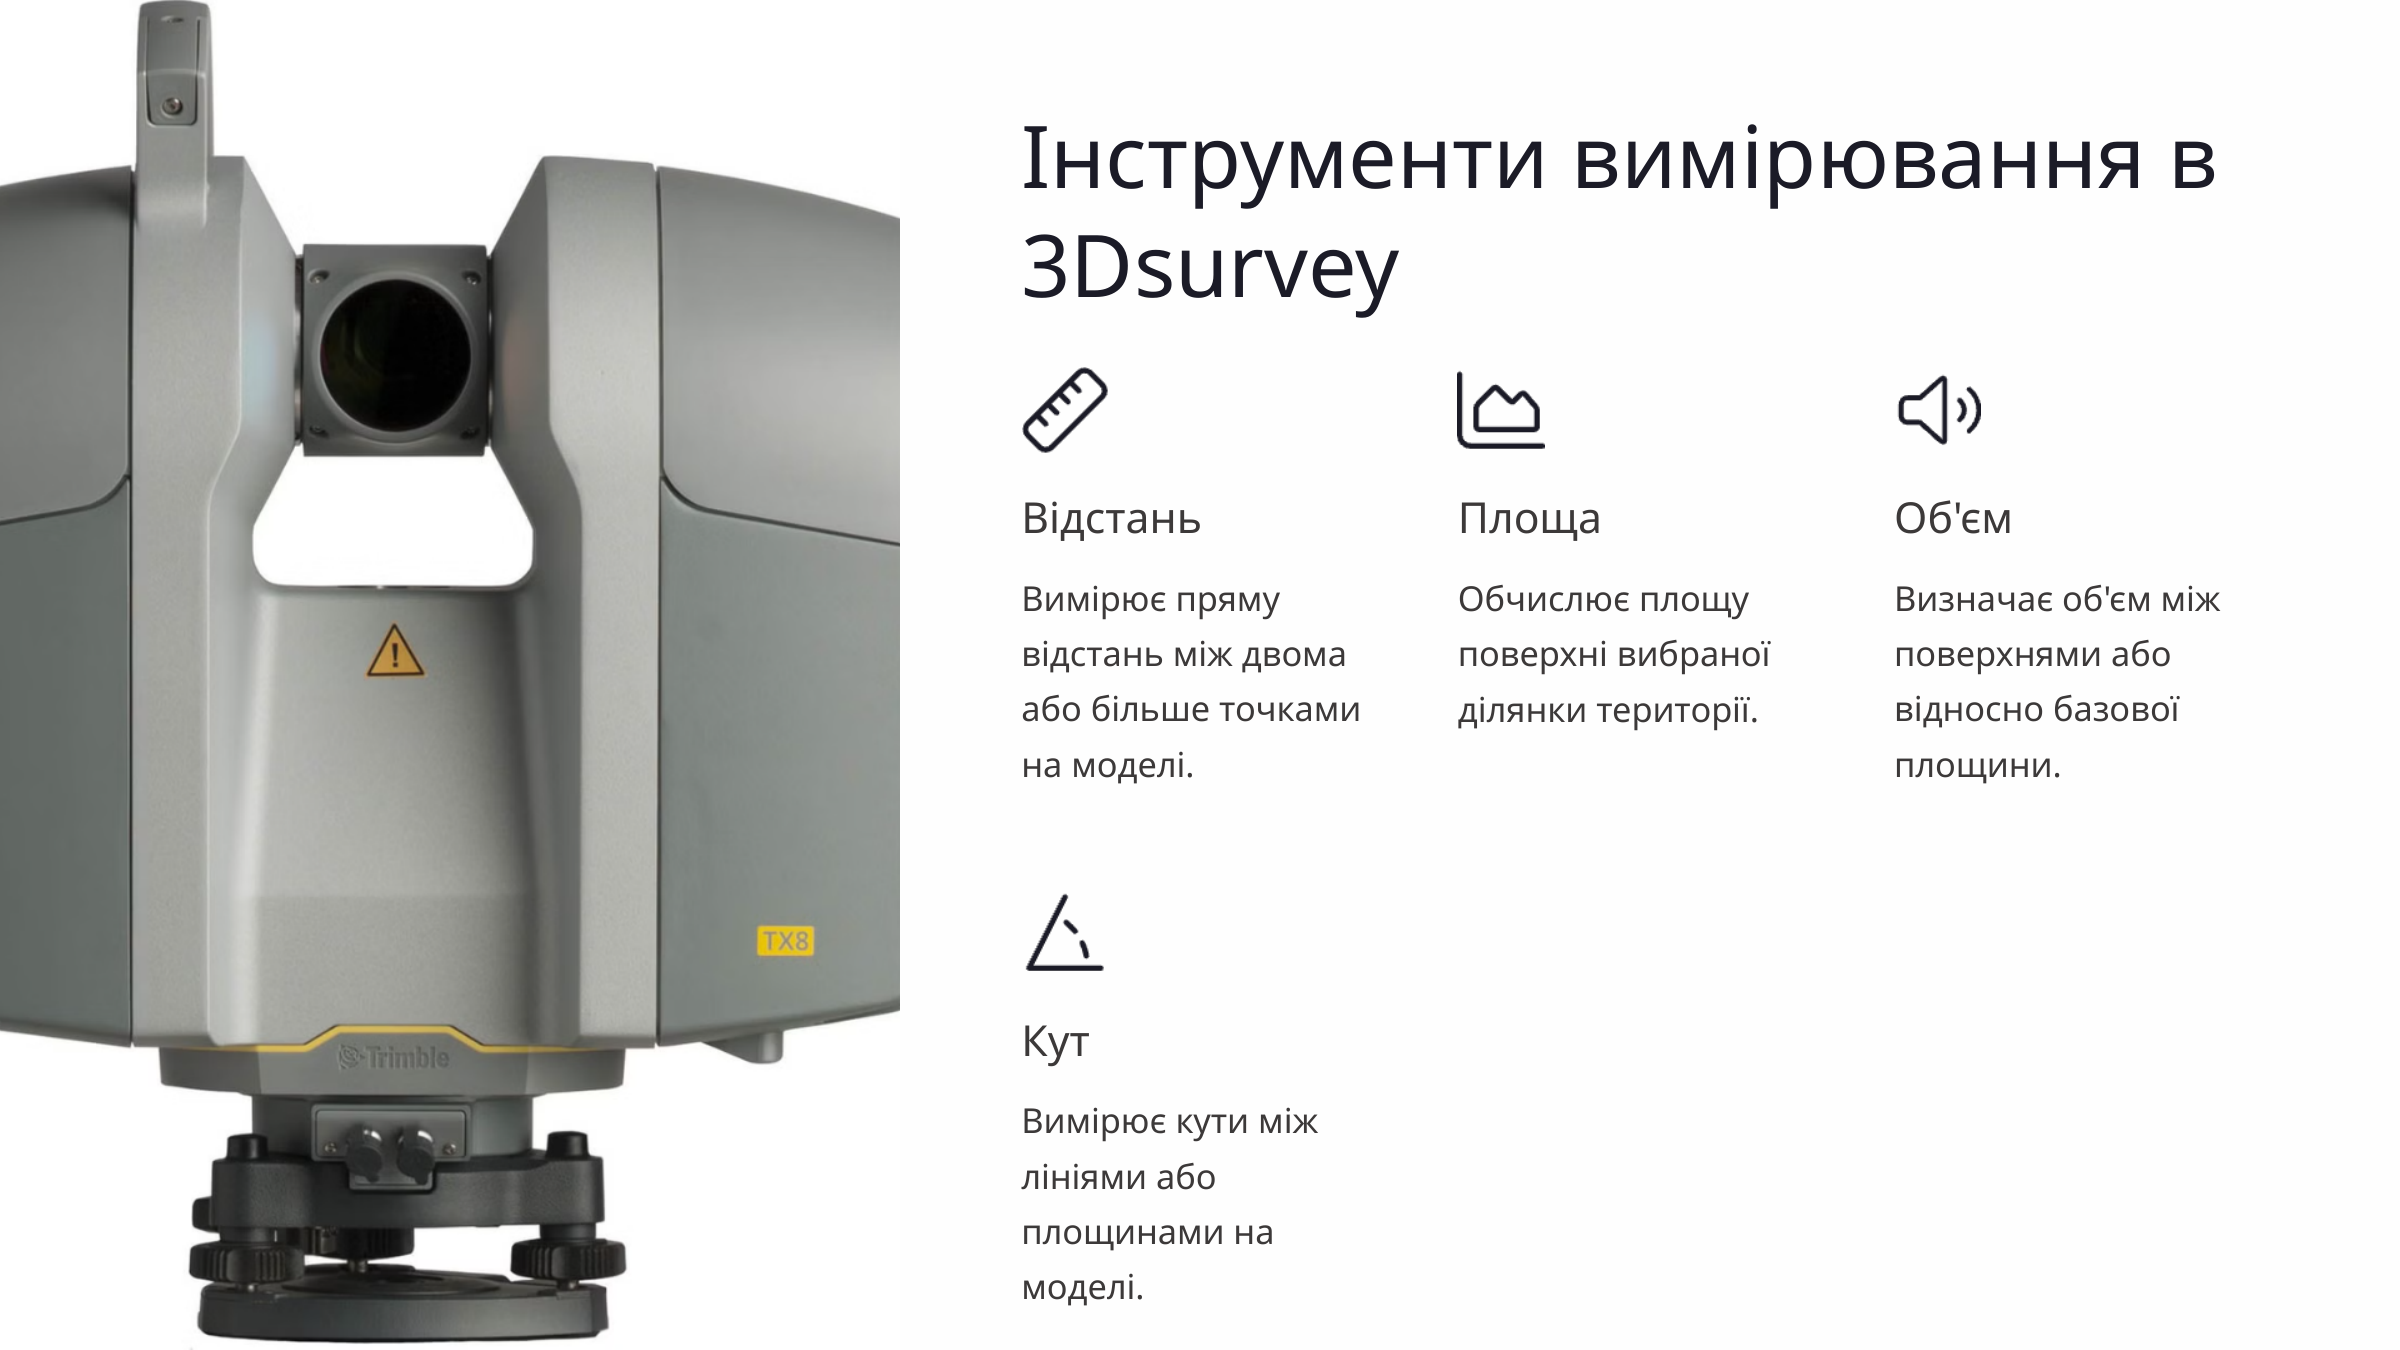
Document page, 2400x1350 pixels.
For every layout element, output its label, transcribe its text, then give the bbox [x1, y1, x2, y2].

picture [1894, 366, 1981, 454]
picture [1021, 889, 1109, 976]
text_box Об'єм [1894, 488, 2279, 543]
picture [1457, 366, 1545, 454]
text_box Площа [1457, 488, 1843, 543]
text_box Кут [1021, 1010, 1406, 1065]
text_box Інструменти вимірювання в 3Dsurvey [1021, 97, 2279, 315]
text_box Відстань [1021, 488, 1406, 543]
text_box Визначає об'єм між поверхнями або відносно базової площини. [1894, 563, 2279, 786]
picture [1021, 366, 1109, 454]
picture [0, 0, 900, 1350]
text_box Вимірює пряму відстань між двома або більше точками на моделі. [1021, 563, 1406, 786]
text_box Обчислює площу поверхні вибраної ділянки території. [1457, 563, 1843, 730]
text_box Вимірює кути між лініями або площинами на моделі. [1021, 1085, 1406, 1253]
